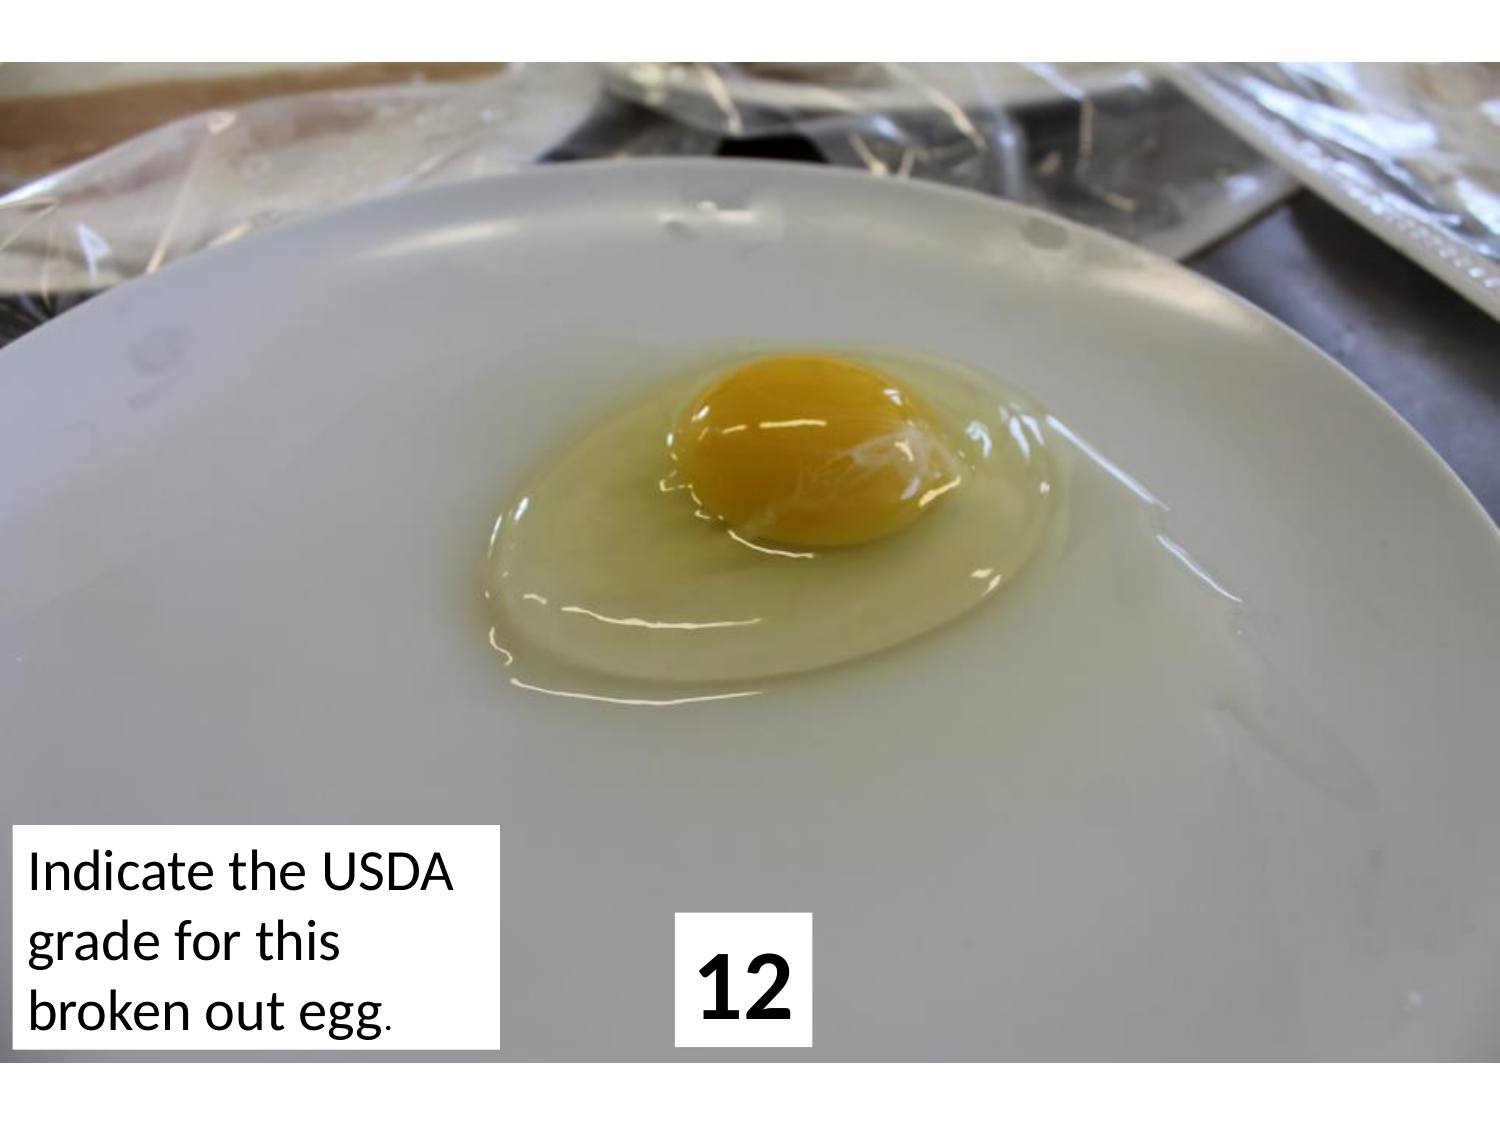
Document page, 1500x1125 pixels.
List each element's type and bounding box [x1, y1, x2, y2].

picture [0, 62, 1500, 1063]
